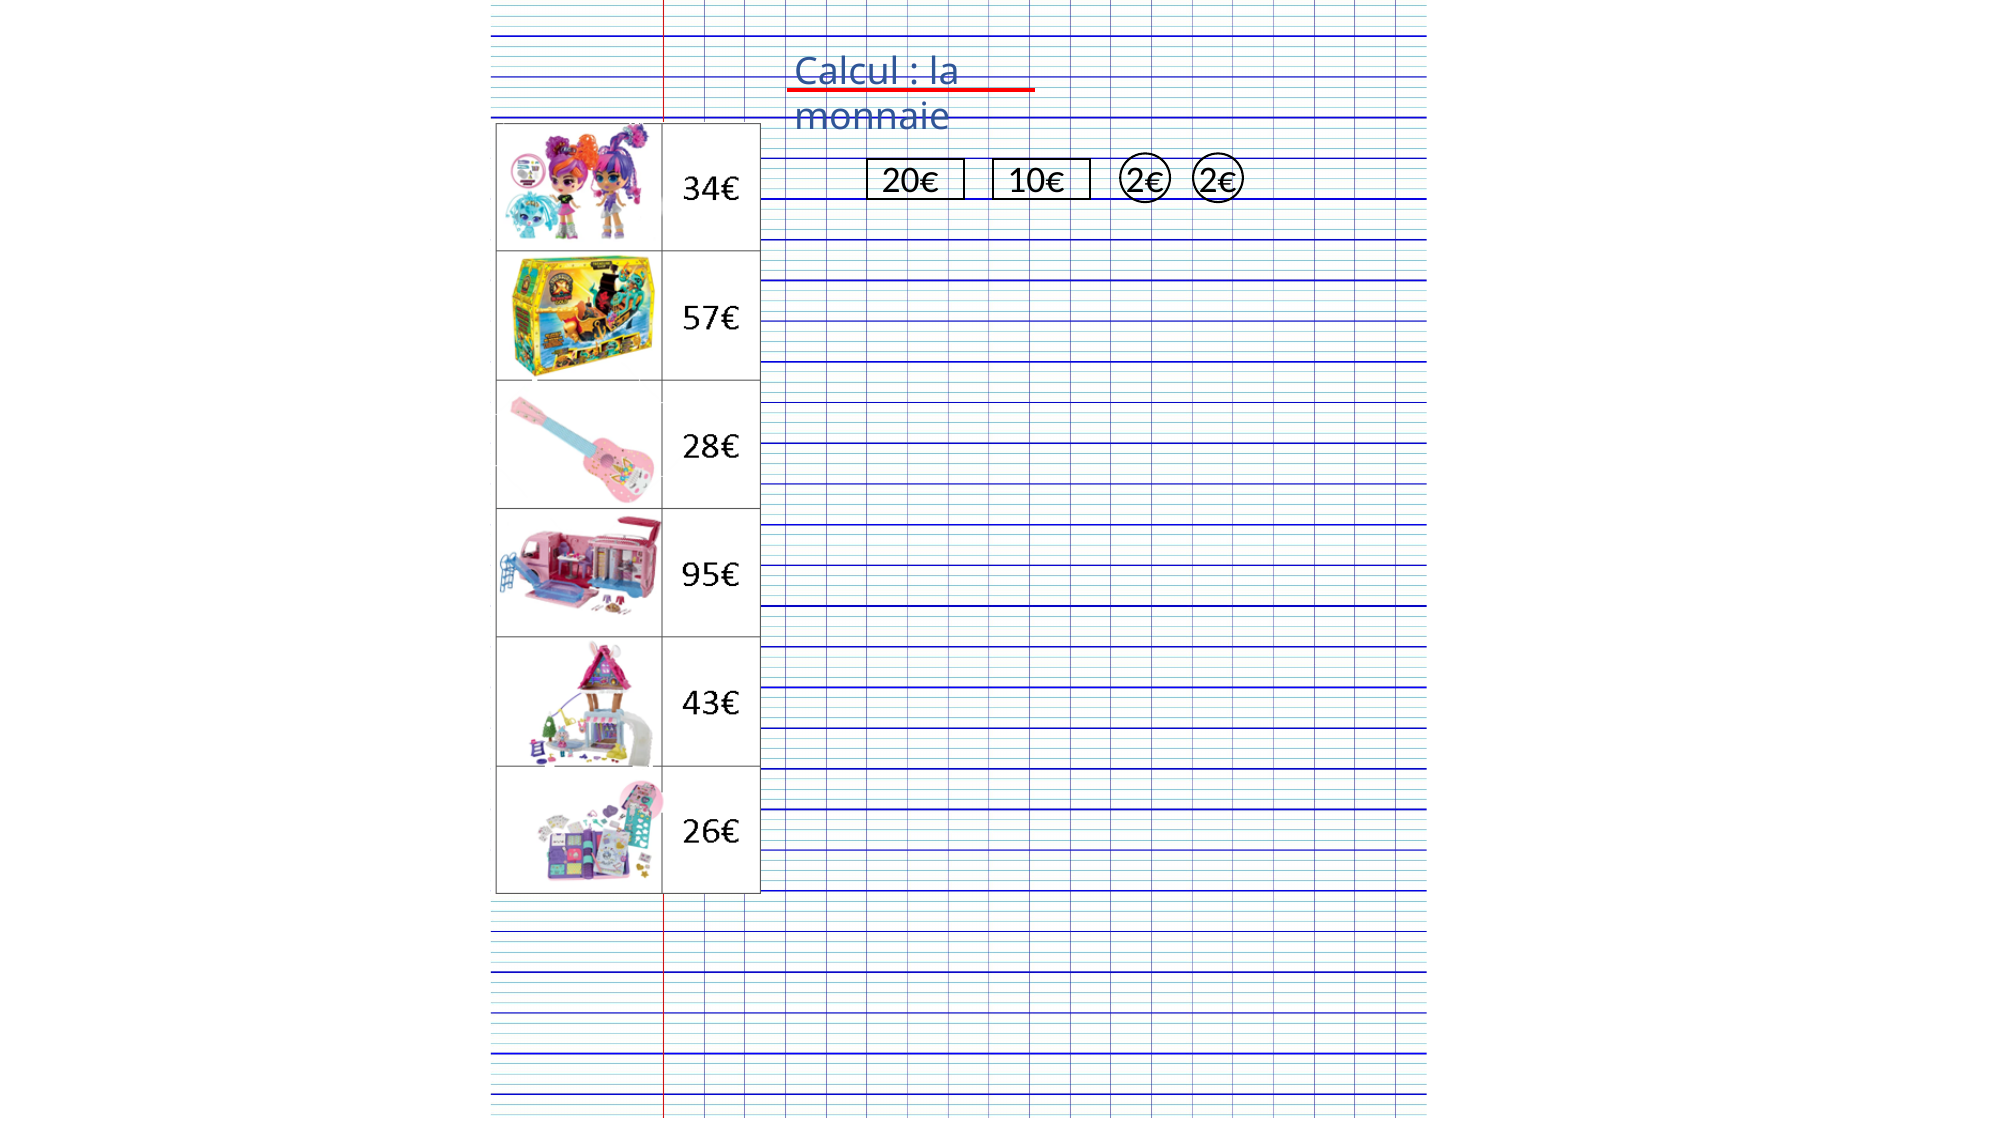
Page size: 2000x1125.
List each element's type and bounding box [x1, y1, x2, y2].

picture [490, 0, 1427, 1118]
